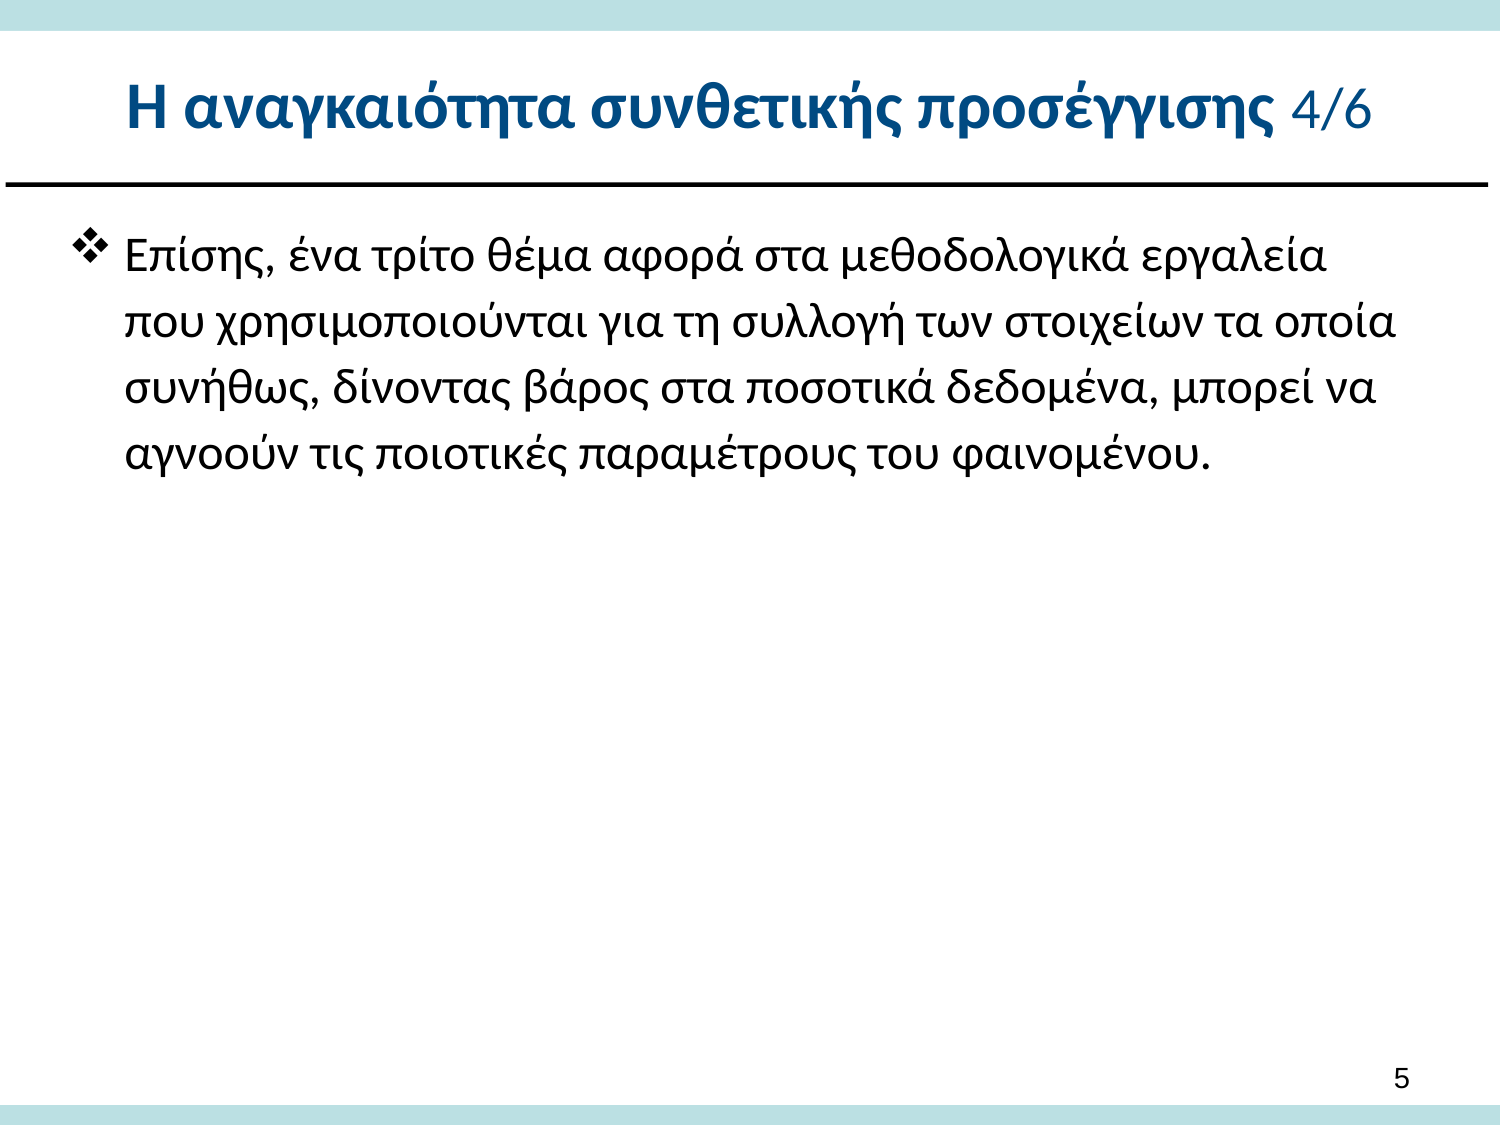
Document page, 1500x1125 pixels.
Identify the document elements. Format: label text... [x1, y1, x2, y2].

title Η αναγκαιότητα συνθετικής προσέγγισης 4/6 [0, 30, 1500, 173]
list Επίσης, ένα τρίτο θέμα αφορά στα μεθοδολογικά εργαλεία που χρησιμοποιούνται για τη συλλογή των στοιχείων τα οποία συνήθως, δίνοντας βάρος στα ποσοτικά δεδομένα, μπορεί να αγνοούν τις ποιοτικές παραμέτρους του φαινομένου. [53, 208, 1424, 1094]
